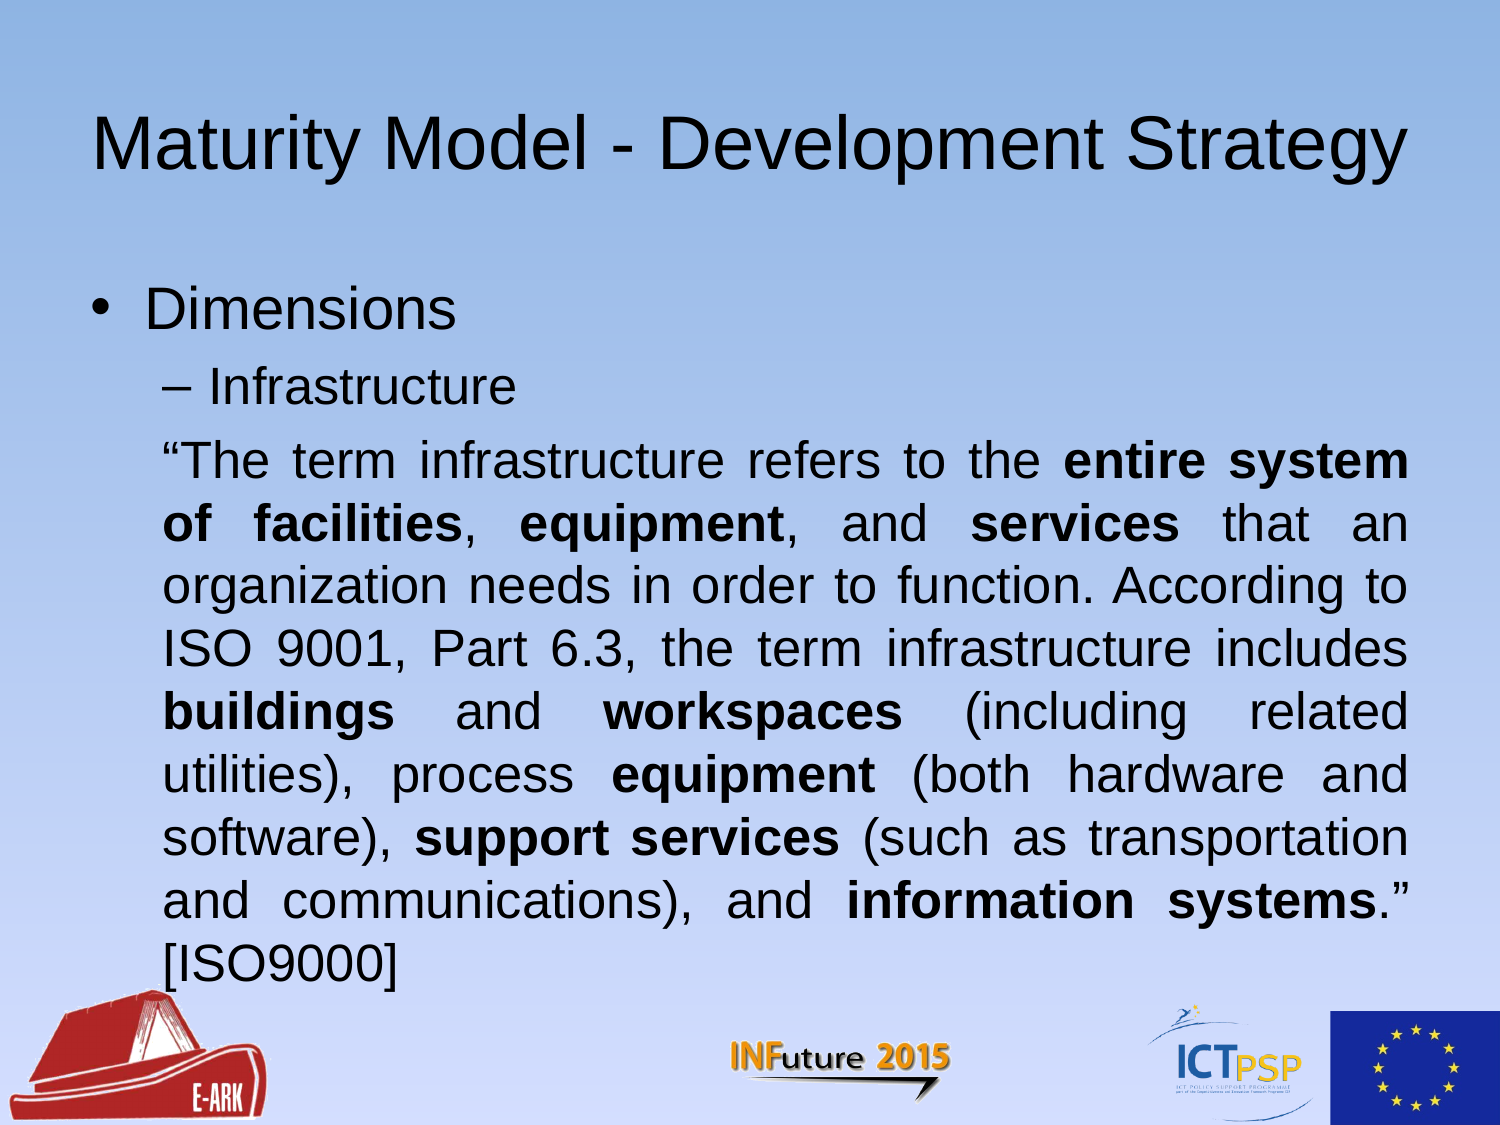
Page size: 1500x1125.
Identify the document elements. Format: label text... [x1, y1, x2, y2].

list Dimensions Infrastructure “The term infrastructure refers to the entire system of facilities, equipment, and services that an organization needs in order to function. According to ISO 9001, Part 6.3, the term infrastructure includes buildings and workspaces (including related utilities), process equipment (both hardware and software), support services (such as transportation and communications), and information systems.” [ISO9000] [75, 262, 1425, 1005]
picture [722, 1005, 959, 1125]
picture [5, 984, 272, 1125]
title Maturity Model - Development Strategy [75, 45, 1425, 233]
picture [1120, 1005, 1500, 1125]
